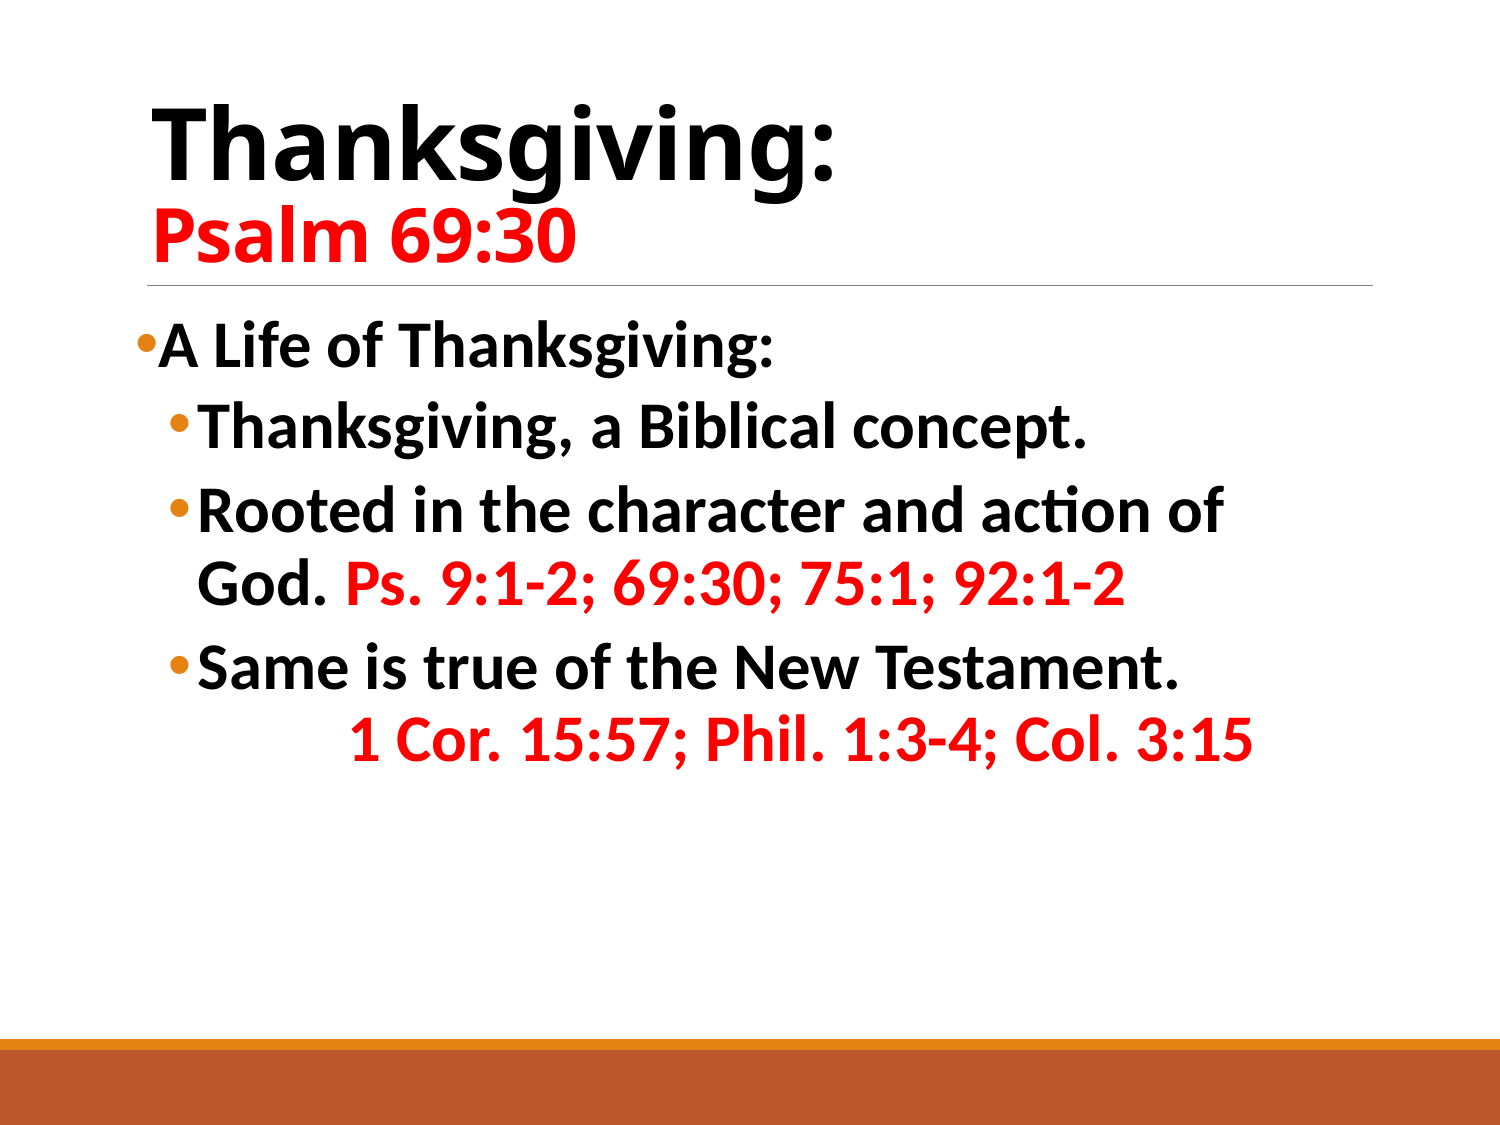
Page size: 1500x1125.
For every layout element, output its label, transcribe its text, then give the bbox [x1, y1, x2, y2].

list A Life of Thanksgiving: Thanksgiving, a Biblical concept. Rooted in the character and action of God. Ps. 9:1-2; 69:30; 75:1; 92:1-2 Same is true of the New Testament. 1 Cor. 15:57; Phil. 1:3-4; Col. 3:15 [135, 302, 1373, 963]
title Thanksgiving: Psalm 69:30 [135, 47, 1373, 285]
